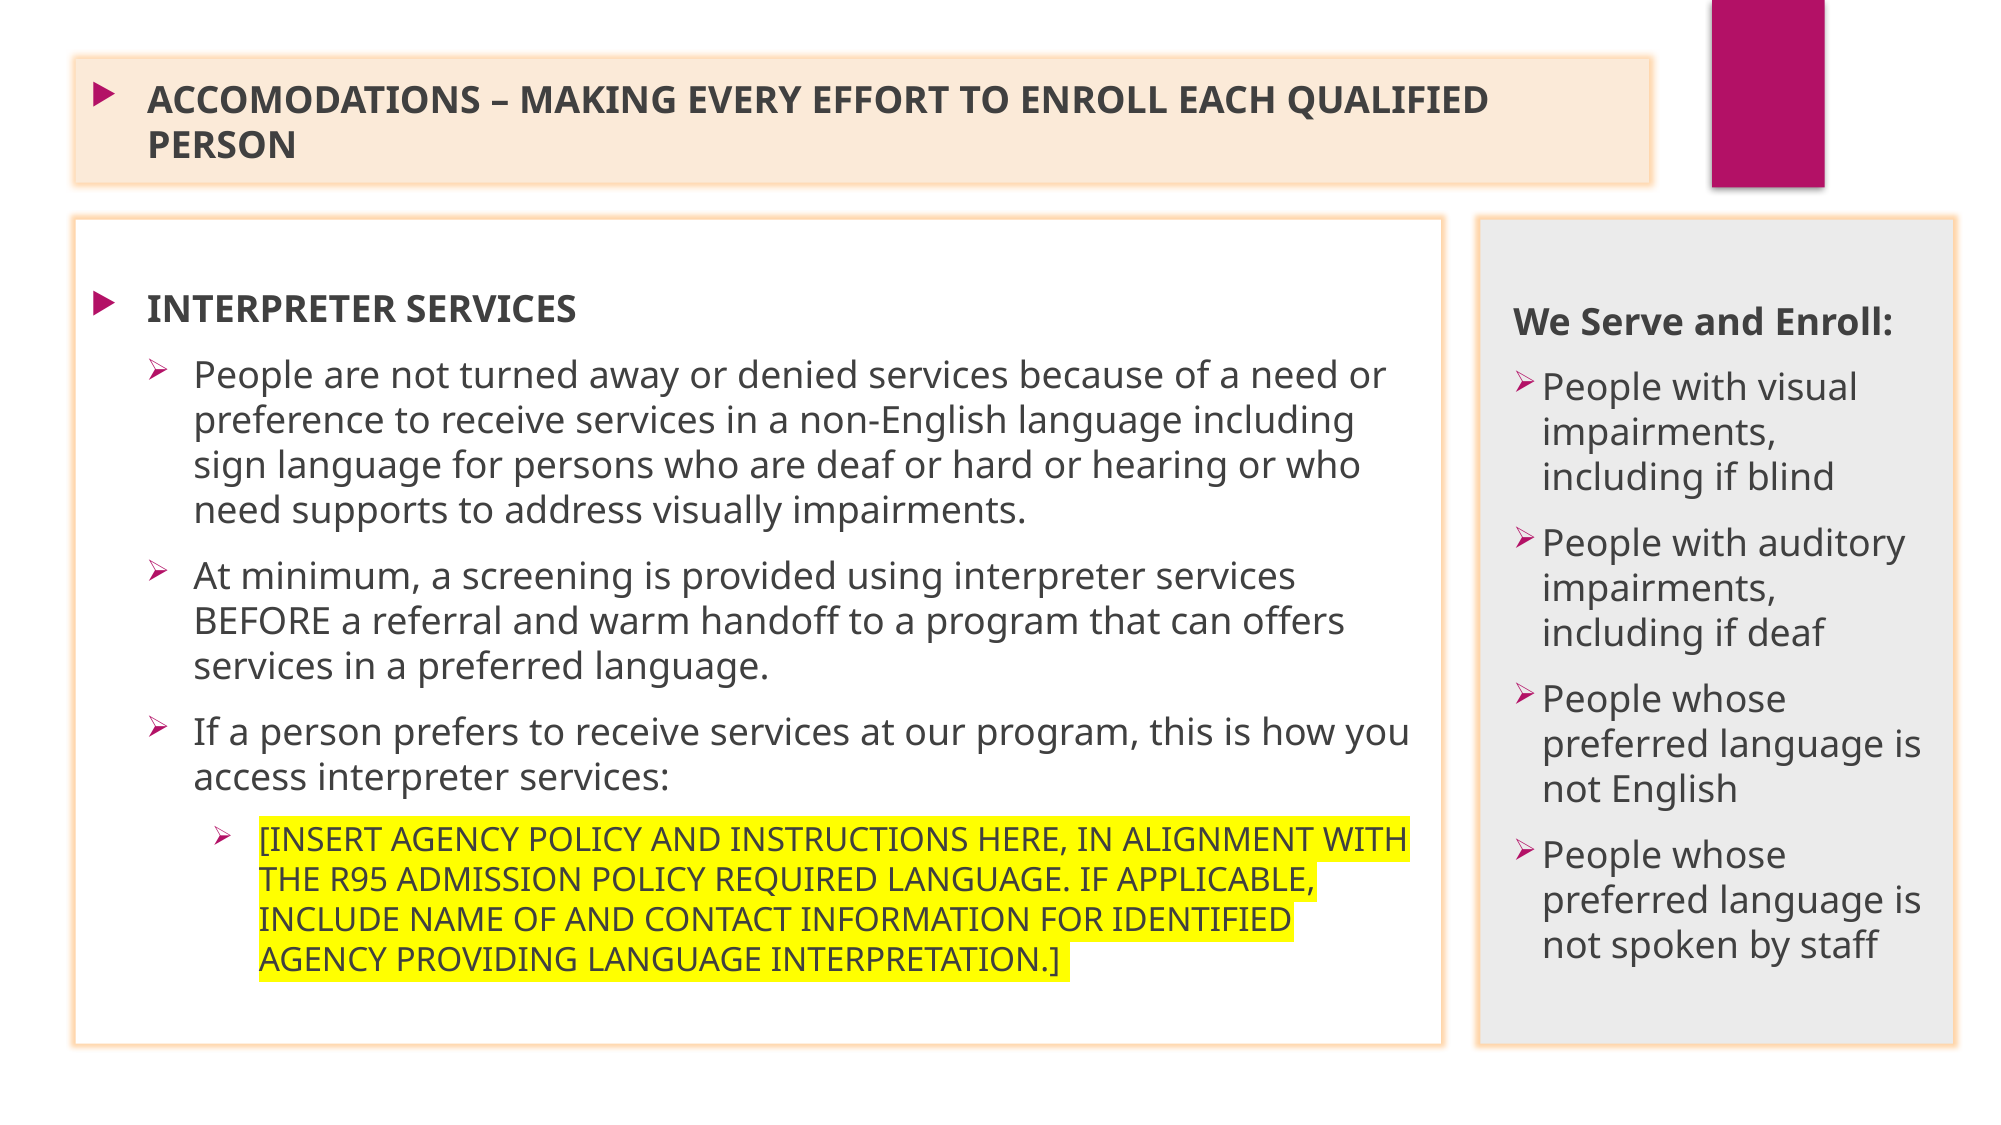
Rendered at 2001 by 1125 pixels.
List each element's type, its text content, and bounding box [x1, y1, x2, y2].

text_box We Serve and Enroll: People with visual impairments, including if blind People with auditory impairments, including if deaf People whose preferred language is not English People whose preferred language is not spoken by staff [1480, 219, 1953, 1044]
text_box ACCOMODATIONS – MAKING EVERY EFFORT TO ENROLL EACH QUALIFIED PERSON [75, 58, 1649, 183]
text_box INTERPRETER SERVICES People are not turned away or denied services because of a need or preference to receive services in a non-English language including sign language for persons who are deaf or hard or hearing or who need supports to address visually impairments. At minimum, a screening is provided using interpreter services BEFORE a referral and warm handoff to a program that can offers services in a preferred language. If a person prefers to receive services at our program, this is how you access interpreter services: [INSERT AGENCY POLICY AND INSTRUCTIONS HERE, IN ALIGNMENT WITH THE R95 ADMISSION POLICY REQUIRED LANGUAGE. IF APPLICABLE, INCLUDE NAME OF AND CONTACT INFORMATION FOR IDENTIFIED AGENCY PROVIDING LANGUAGE INTERPRETATION.] [75, 219, 1441, 1044]
